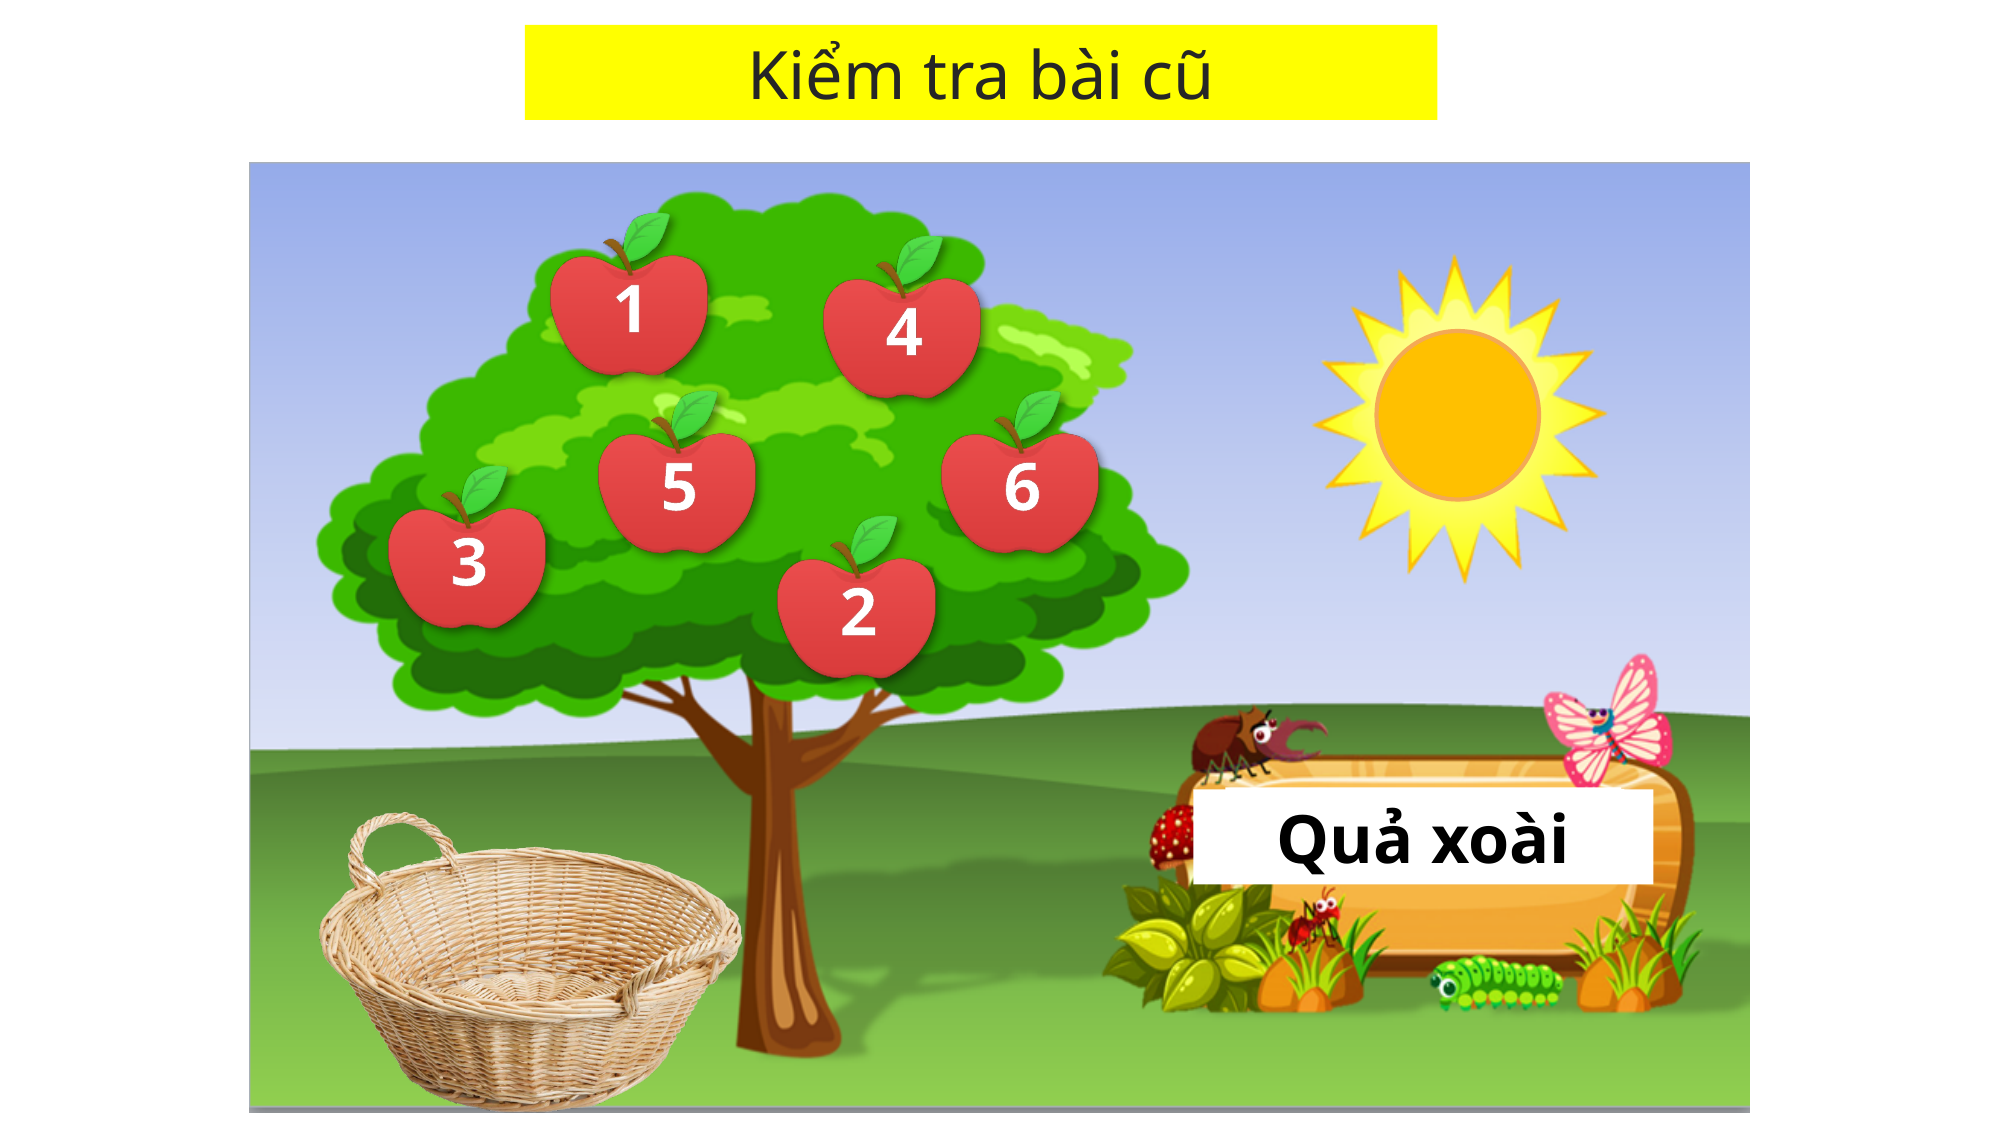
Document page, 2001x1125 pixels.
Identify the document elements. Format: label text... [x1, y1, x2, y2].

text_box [762, 515, 955, 680]
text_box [808, 235, 1001, 399]
text_box Kiểm tra bài cũ [524, 24, 1438, 120]
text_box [534, 212, 727, 377]
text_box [583, 390, 776, 554]
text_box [926, 390, 1119, 554]
picture [249, 162, 1751, 1125]
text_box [373, 465, 566, 630]
